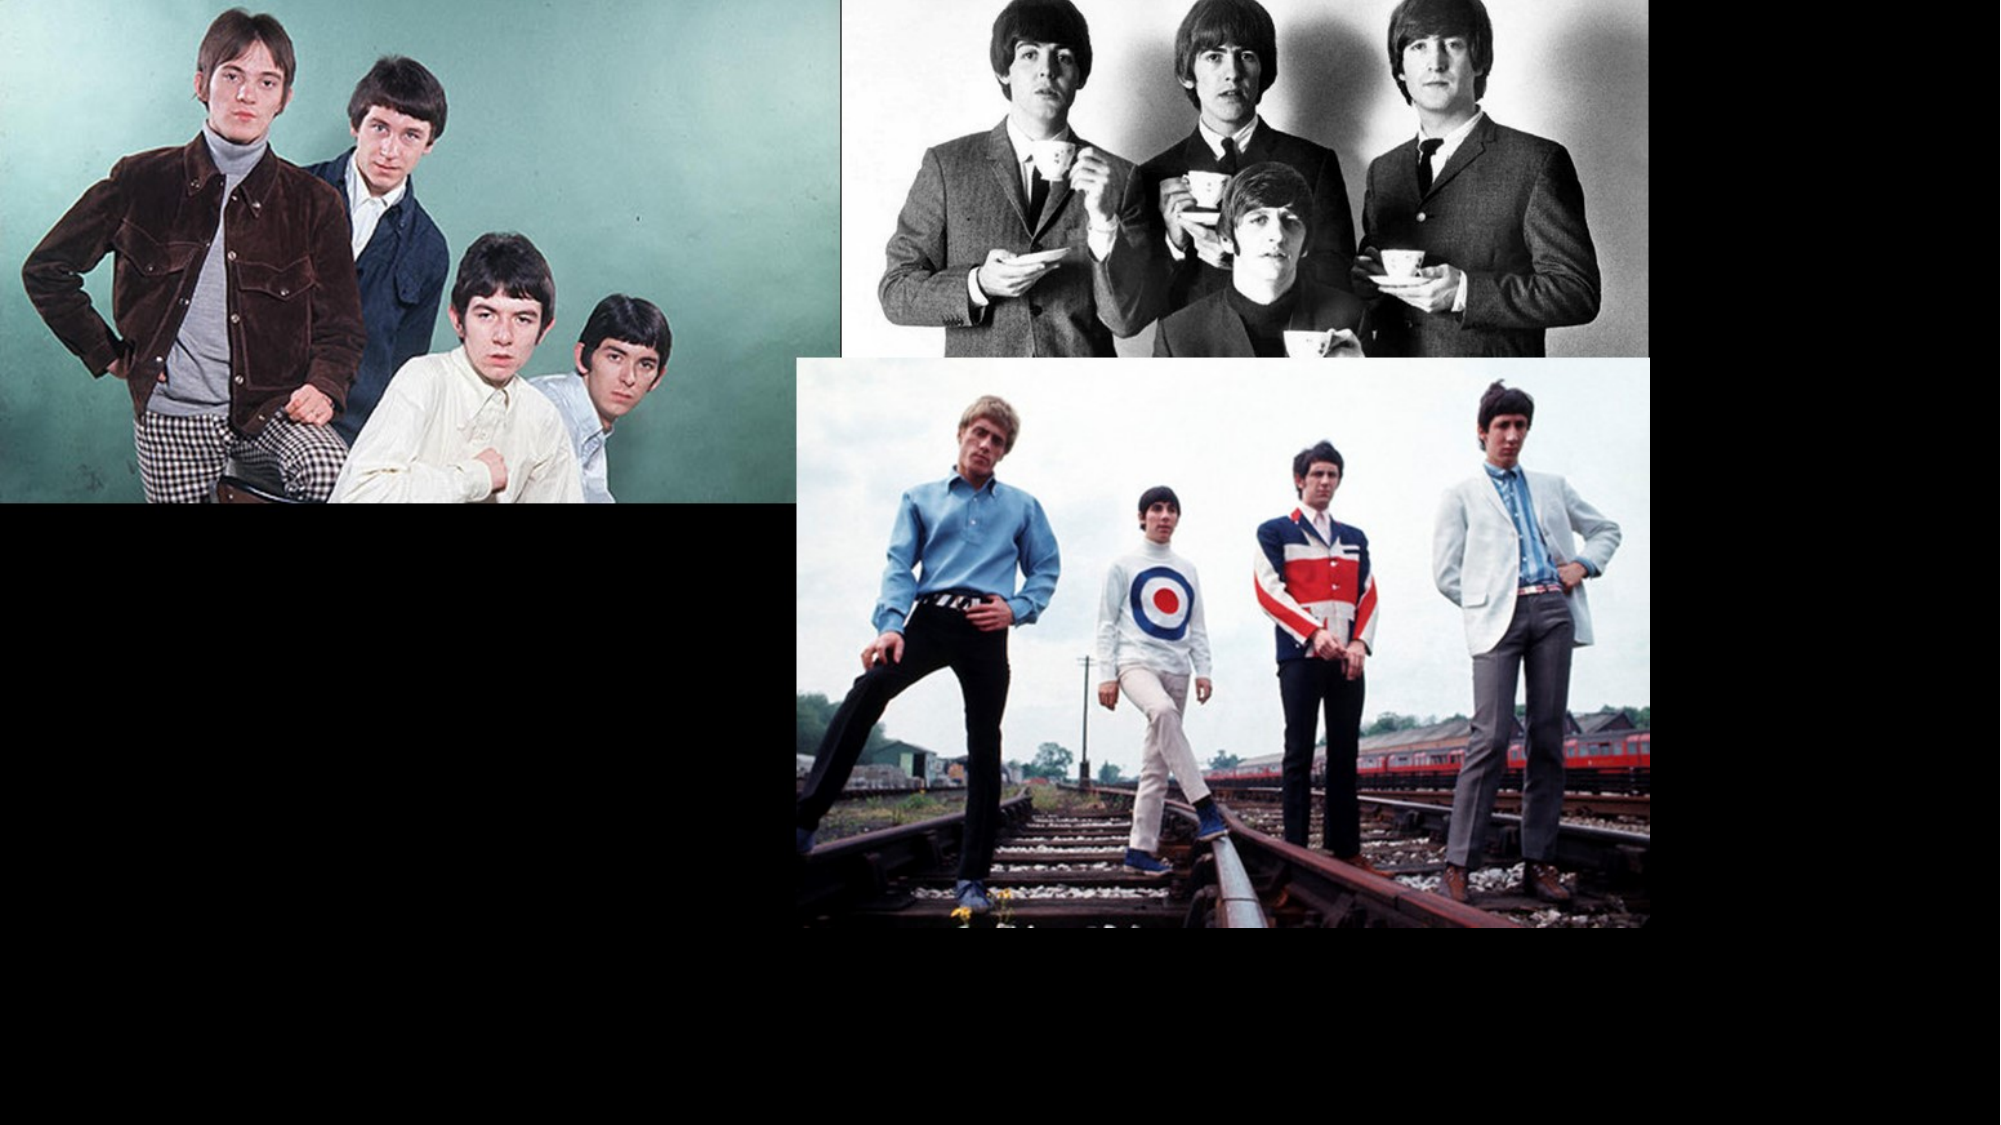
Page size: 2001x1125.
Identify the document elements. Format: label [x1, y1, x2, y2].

picture [0, 0, 1650, 929]
